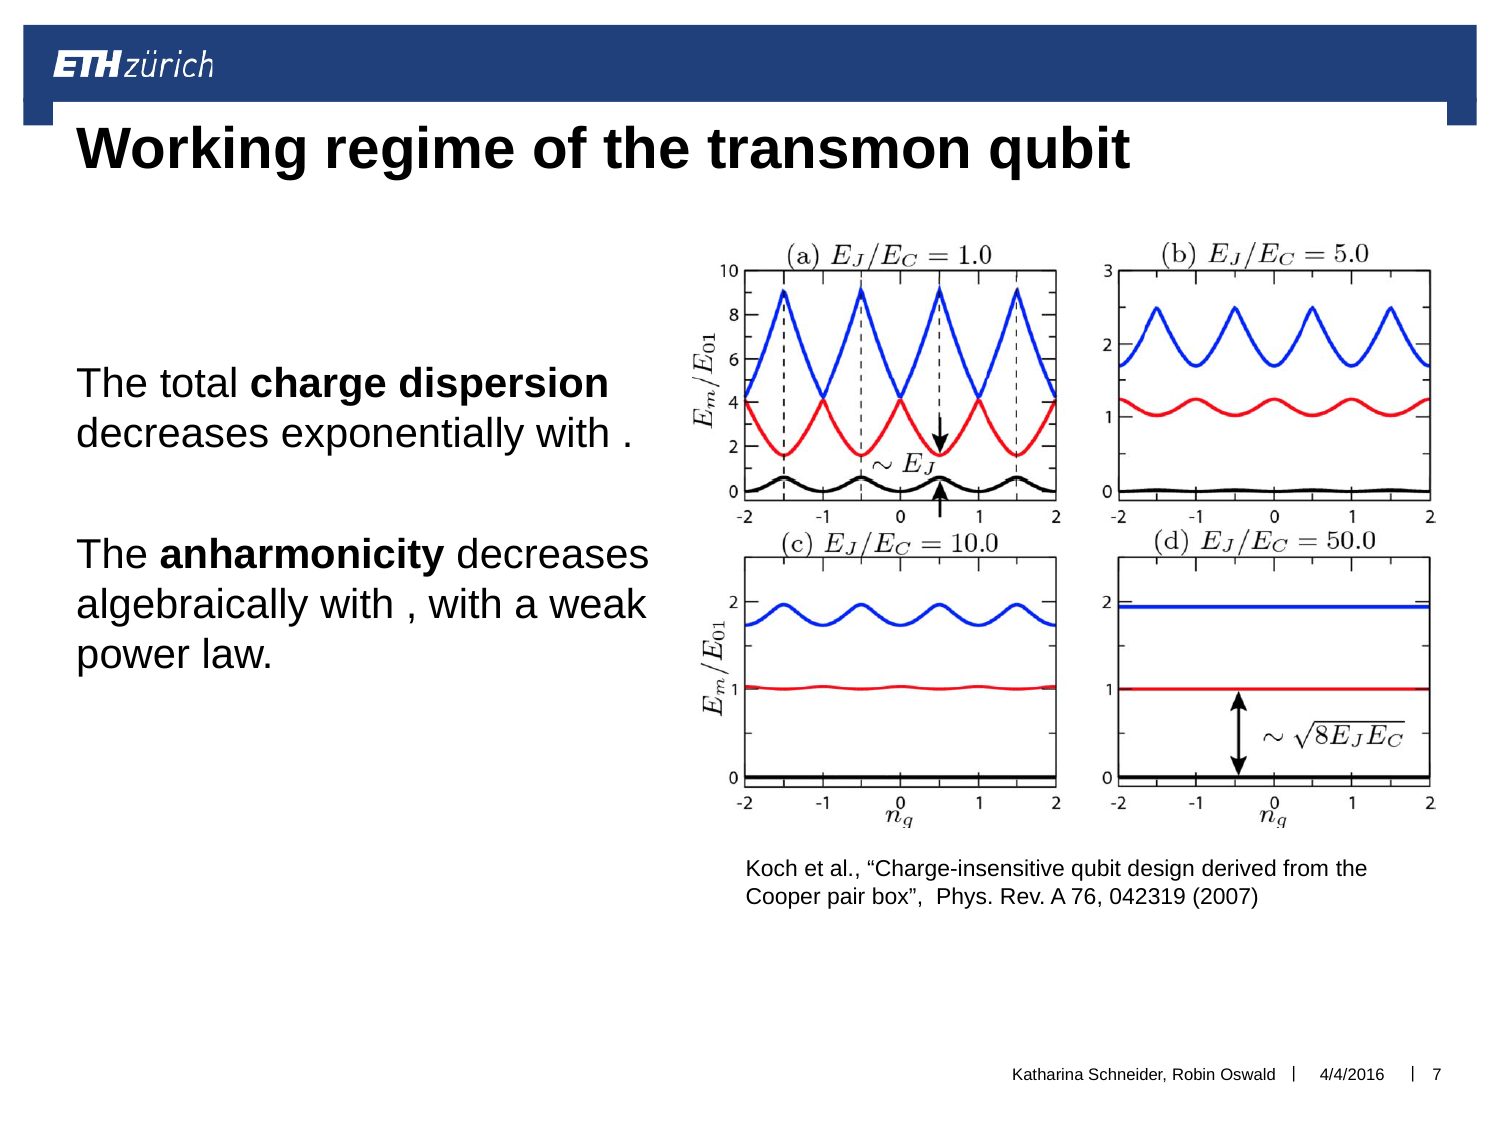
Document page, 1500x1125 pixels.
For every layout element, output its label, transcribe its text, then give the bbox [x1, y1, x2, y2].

footer Katharina Schneider, Robin Oswald [750, 1034, 1277, 1112]
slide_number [1302, 1034, 1403, 1112]
text_box Koch et al., “Charge-insensitive qubit design derived from the Cooper pair box”, Phys. Rev. A 76, 042319 (2007) [730, 850, 1453, 917]
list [671, 224, 1460, 841]
title Working regime of the transmon qubit [53, 101, 1447, 262]
slide_number 7 [1415, 1034, 1459, 1112]
